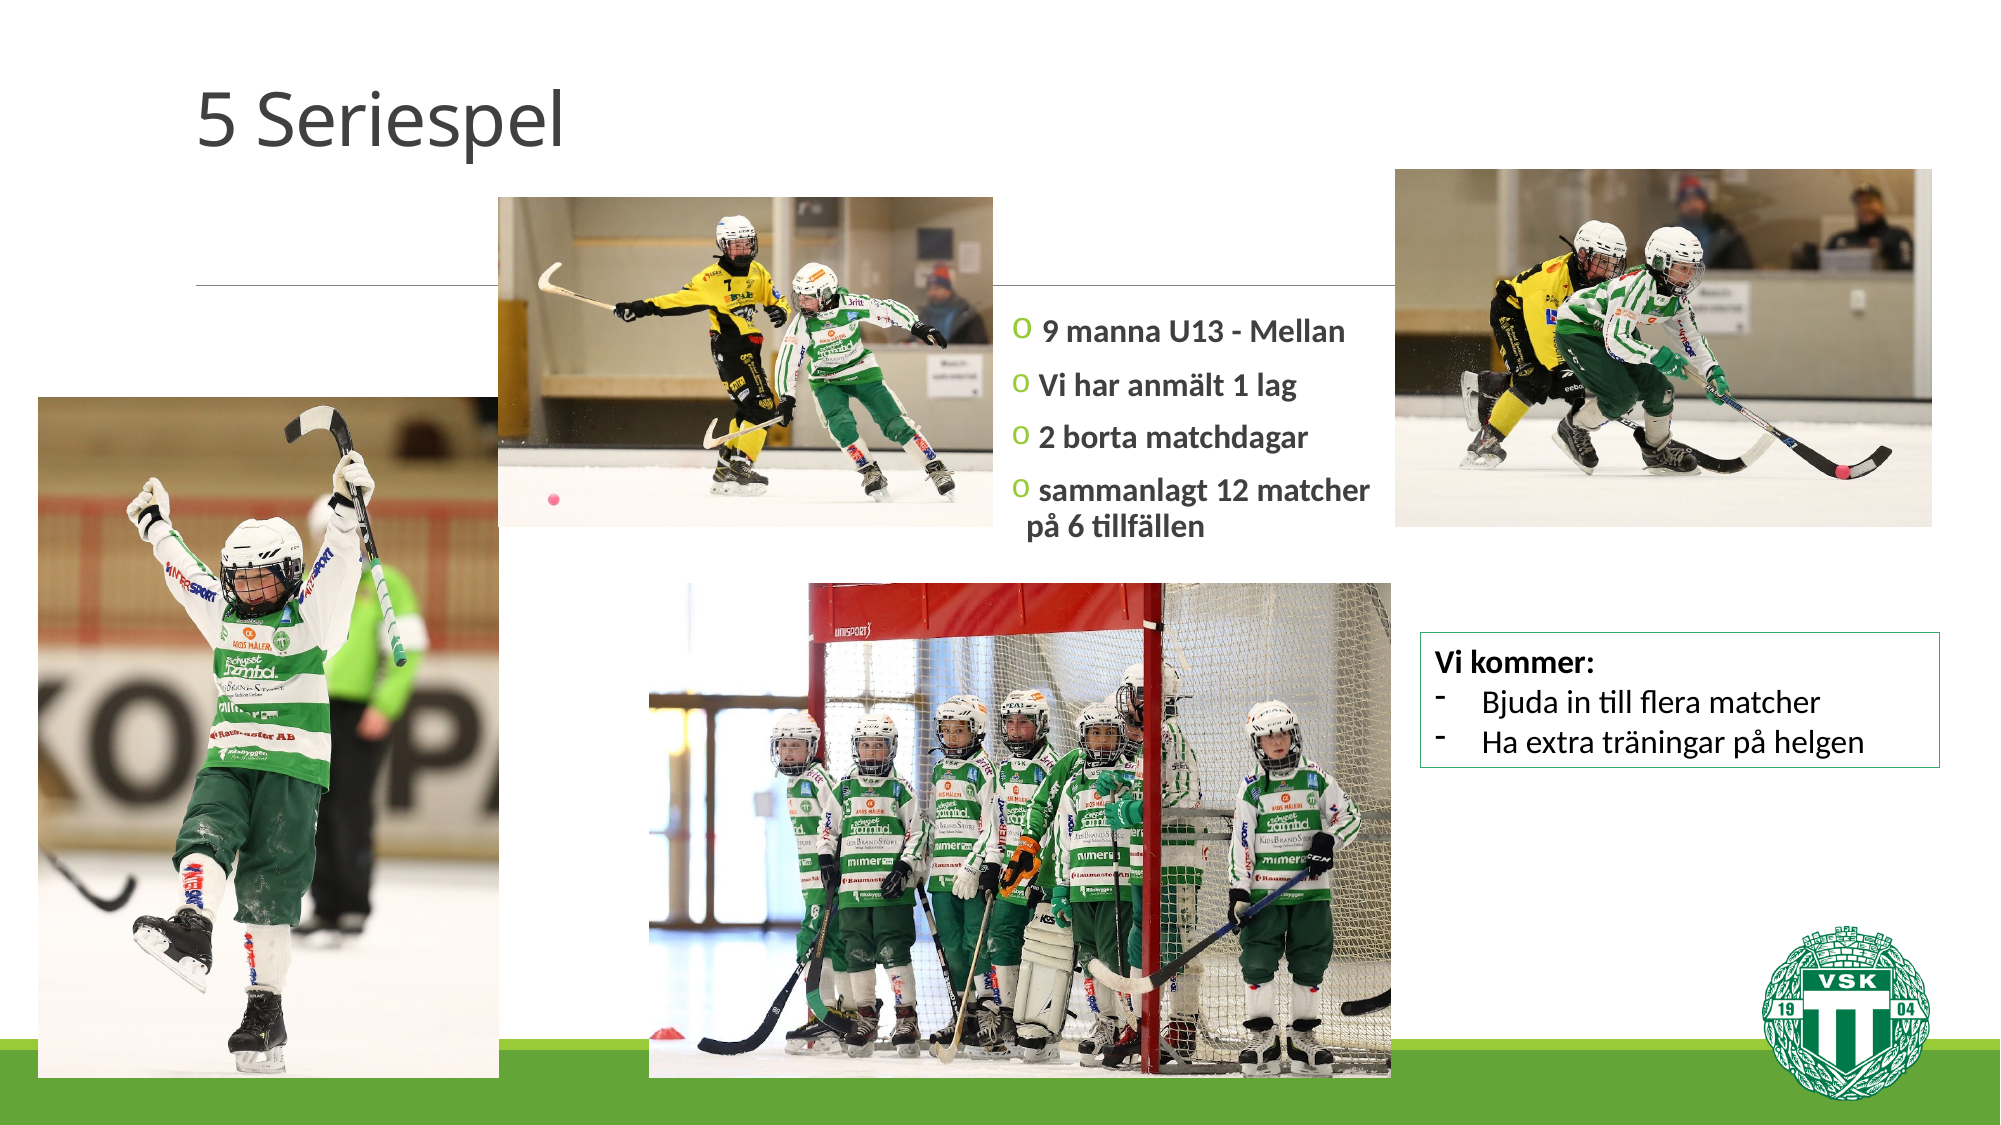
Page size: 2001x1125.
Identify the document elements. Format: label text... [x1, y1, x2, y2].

text_box Vi kommer: Bjuda in till flera matcher Ha extra träningar på helgen [1420, 632, 1940, 768]
picture [38, 196, 993, 1079]
picture [1761, 926, 1932, 1101]
title 5 Seriespel [180, 47, 1830, 170]
list 9 manna U13 - Mellan Vi har anmält 1 lag 2 borta matchdagar sammanlagt 12 matcher på 6 tillfällen [1011, 302, 1387, 580]
picture [1394, 168, 1932, 527]
picture [648, 583, 1392, 1079]
